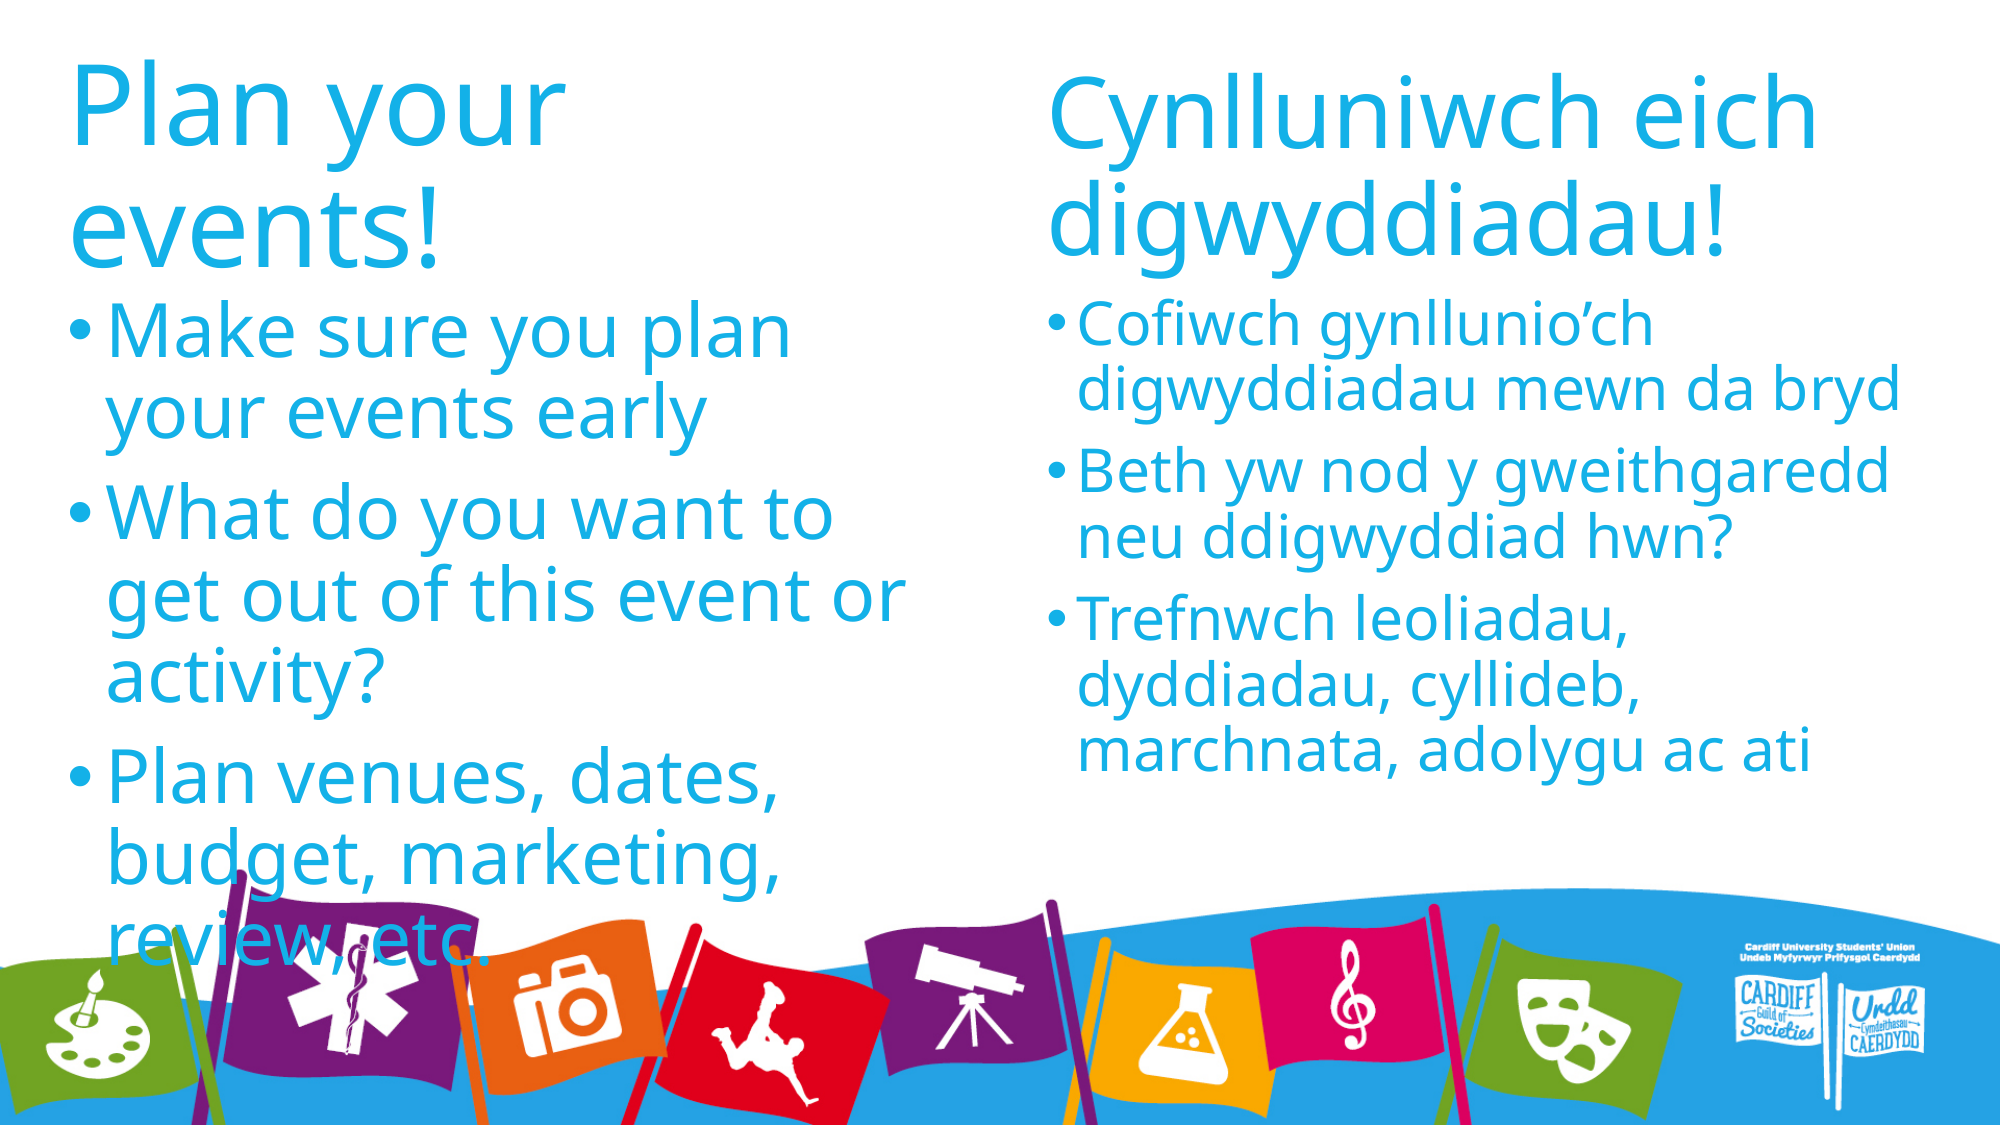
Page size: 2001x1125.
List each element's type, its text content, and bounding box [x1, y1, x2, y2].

picture [0, 0, 2000, 1125]
list Cofiwch gynllunio’ch digwyddiadau mewn da bryd Beth yw nod y gweithgaredd neu ddigwyddiad hwn? Trefnwch leoliadau, dyddiadau, cyllideb, marchnata, adolygu ac ati [1031, 285, 1947, 868]
list Make sure you plan your events early What do you want to get out of this event or activity? Plan venues, dates, budget, marketing, review, etc. [53, 285, 969, 868]
list Cynlluniwch eich digwyddiadau! [1031, 54, 1947, 285]
title Plan your events! [53, 54, 969, 285]
